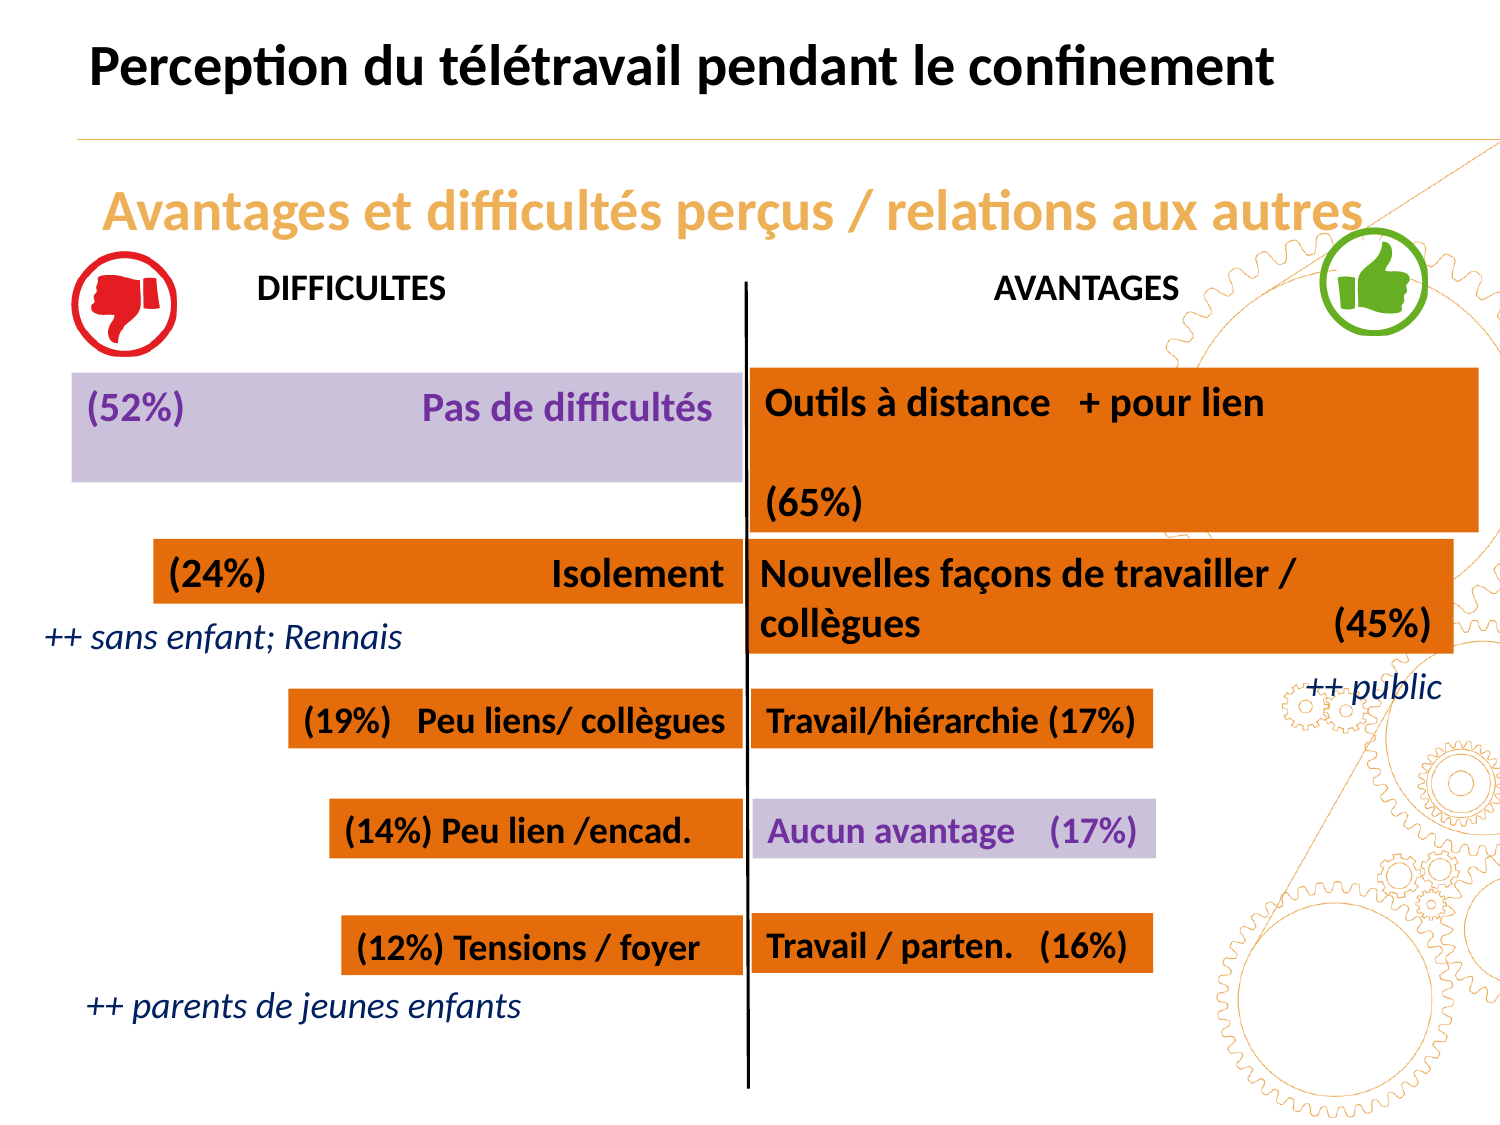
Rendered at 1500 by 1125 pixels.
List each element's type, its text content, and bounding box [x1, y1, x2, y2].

text_box (12%) Tensions / foyer [341, 915, 740, 976]
picture [71, 250, 177, 357]
text_box ++ public [1290, 654, 1479, 715]
text_box Avantages et difficultés perçus / relations aux autres [87, 164, 1407, 249]
text_box DIFFICULTES [242, 255, 581, 316]
text_box ++ parents de jeunes enfants [71, 973, 609, 1034]
text_box Travail / parten. (16%) [753, 913, 1154, 973]
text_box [745, 281, 749, 1089]
text_box ++ sans enfant; Rennais [29, 604, 567, 665]
text_box AVANTAGES [979, 255, 1272, 316]
text_box (52%) Pas de difficultés [71, 372, 740, 483]
text_box Nouvelles façons de travailler / collègues (45%) [753, 538, 1454, 654]
text_box (19%) Peu liens/ collègues [288, 688, 740, 749]
text_box Travail/hiérarchie (17%) [753, 688, 1154, 749]
text_box Perception du télétravail pendant le confinement [74, 19, 1425, 114]
text_box Aucun avantage (17%) [753, 798, 1156, 859]
picture [1121, 140, 1500, 1121]
text_box (14%) Peu lien /encad. [329, 798, 740, 859]
text_box Outils à distance + pour lien (65%) [753, 367, 1479, 533]
text_box (24%) Isolement [153, 538, 740, 604]
